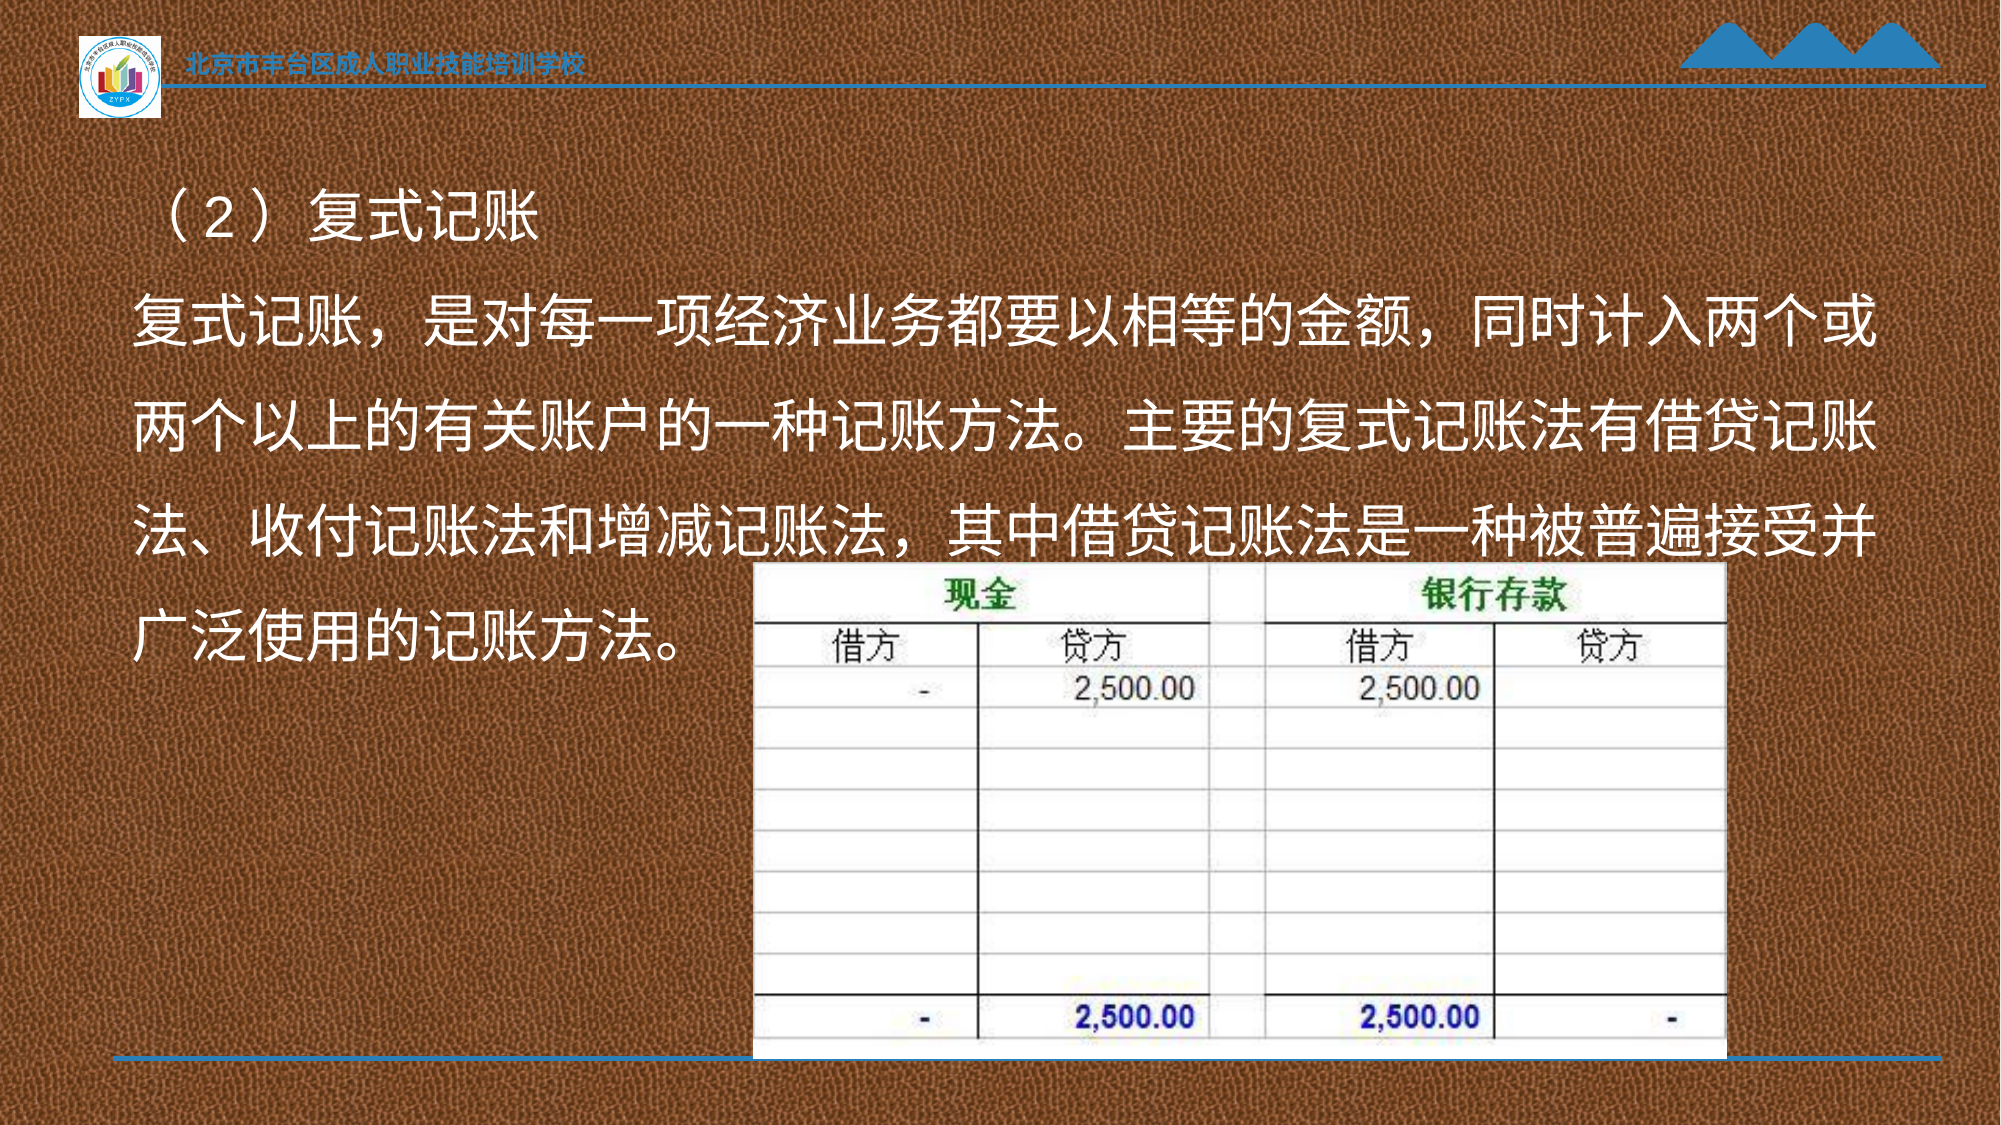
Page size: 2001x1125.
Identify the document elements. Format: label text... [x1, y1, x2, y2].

text_box （2）复式记账 复式记账，是对每一项经济业务都要以相等的金额，同时计入两个或两个以上的有关账户的一种记账方法。主要的复式记账法有借贷记账法、收付记账法和增减记账法，其中借贷记账法是一种被普遍接受并广泛使用的记账方法。 [116, 137, 1939, 782]
text_box [1763, 21, 1853, 70]
picture [0, 0, 2001, 1125]
text_box [1840, 21, 1944, 70]
text_box [1677, 21, 1772, 70]
text_box 北京市丰台区成人职业技能培训学校 [170, 40, 632, 85]
